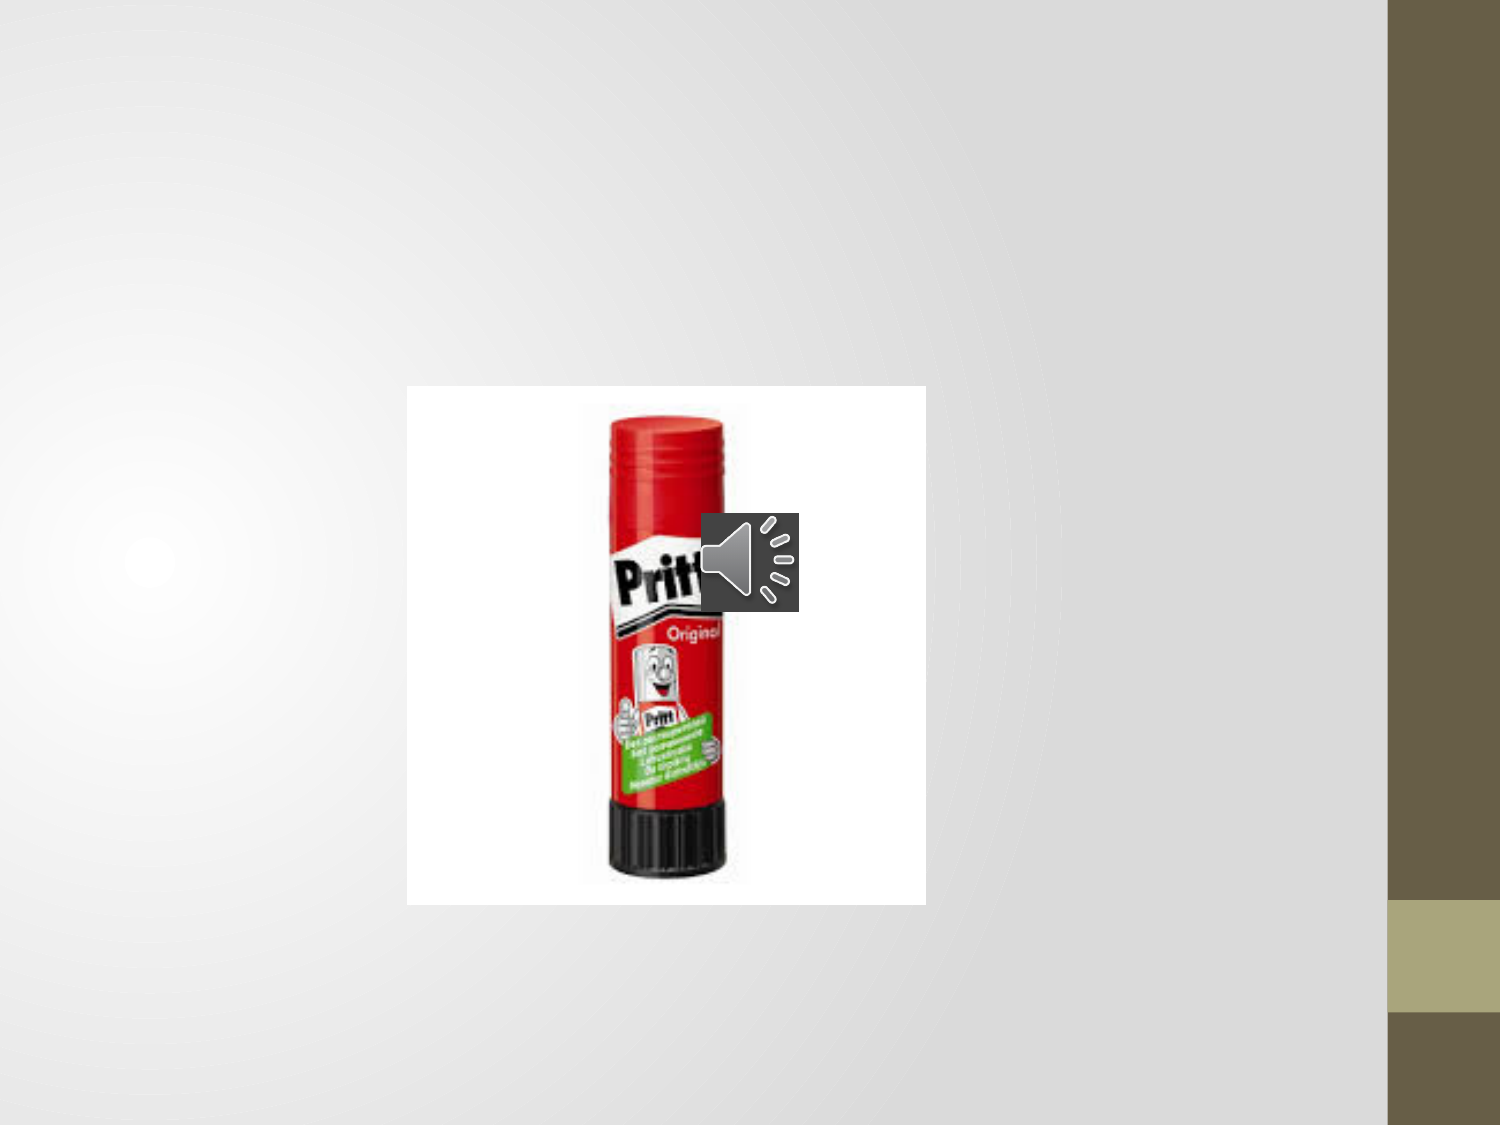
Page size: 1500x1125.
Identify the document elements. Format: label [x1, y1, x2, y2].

picture [406, 386, 927, 906]
